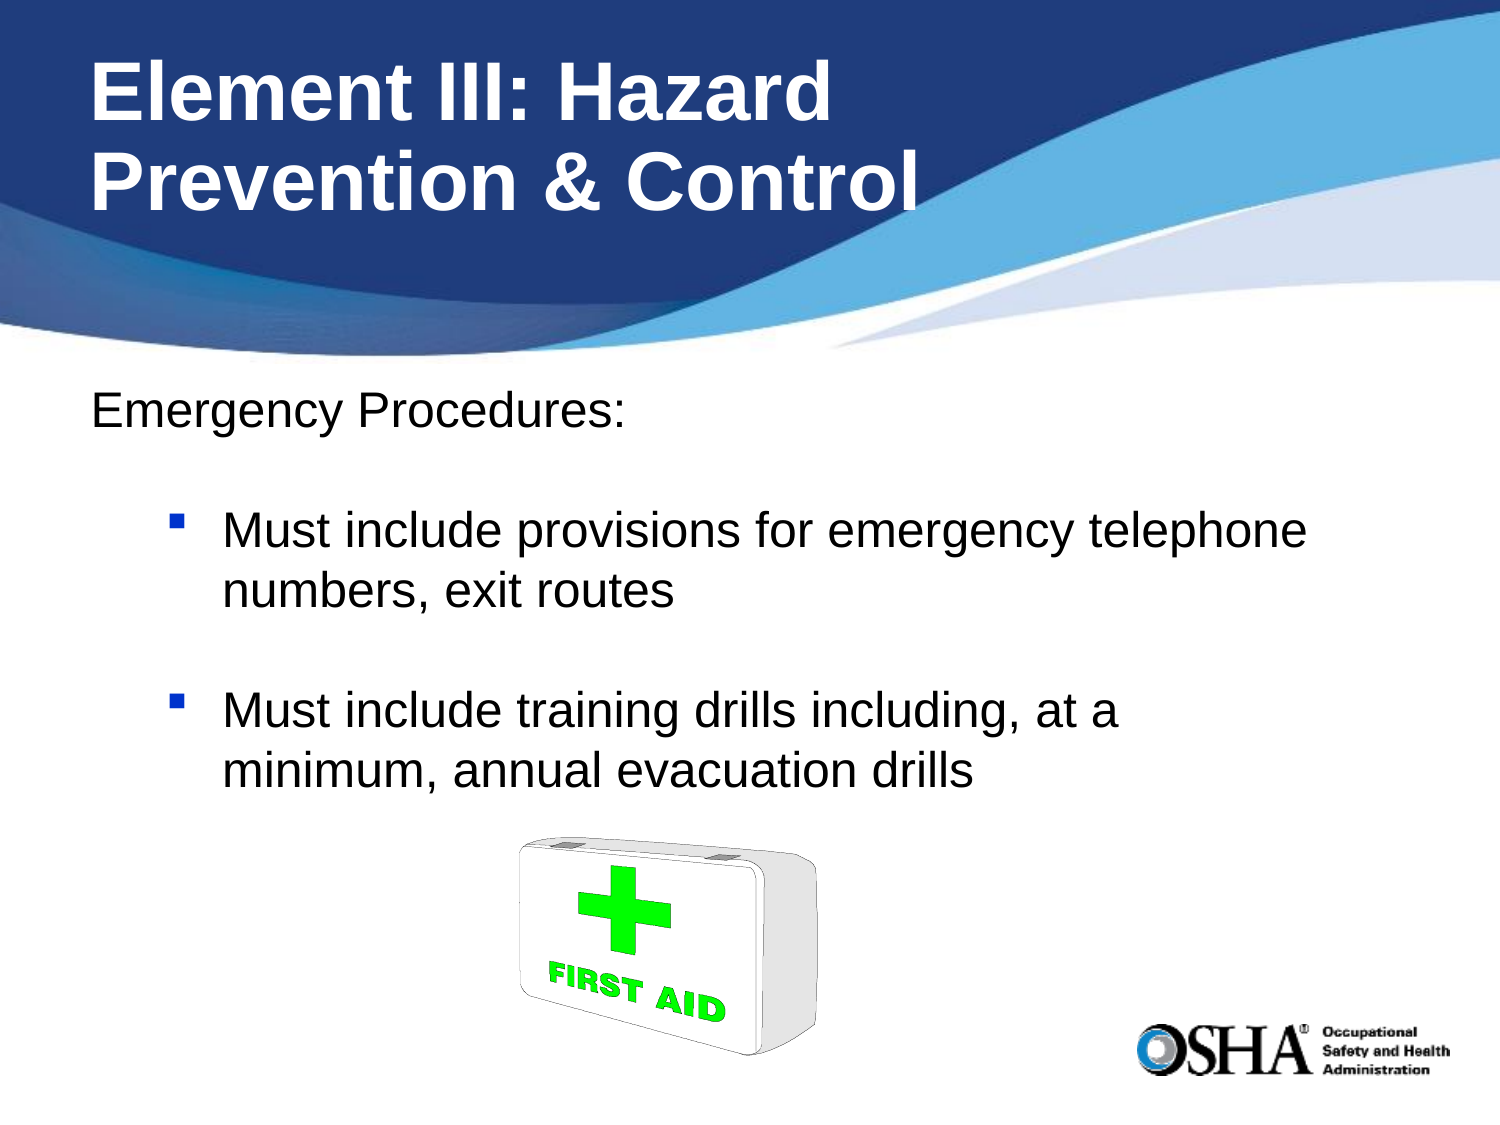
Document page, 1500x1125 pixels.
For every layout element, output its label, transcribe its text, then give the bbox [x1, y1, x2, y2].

picture [1339, 1024, 1450, 1076]
picture [0, 0, 1500, 364]
picture [519, 837, 820, 1057]
text_box Emergency Procedures: Must include provisions for emergency telephone numbers, exit routes Must include training drills including, at a minimum, annual evacuation drills [0, 299, 1339, 1125]
title Element III: Hazard Prevention & Control [75, 45, 1188, 233]
